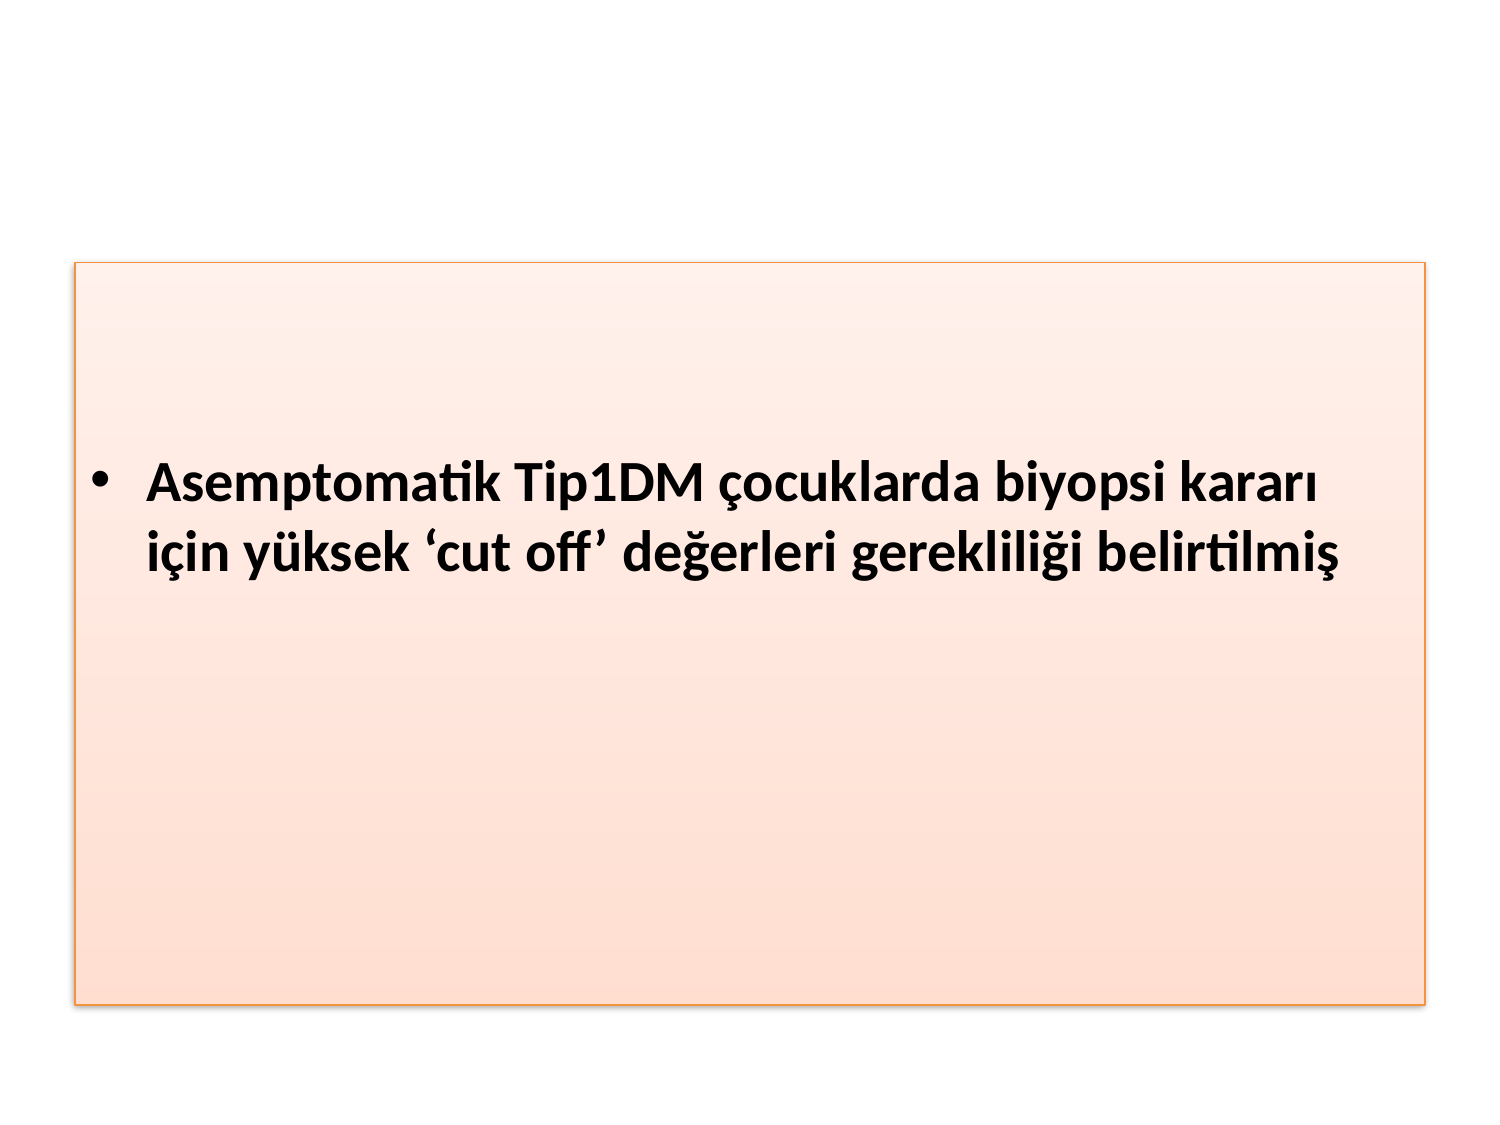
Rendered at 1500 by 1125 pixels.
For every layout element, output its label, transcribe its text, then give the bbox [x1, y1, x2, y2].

list Asemptomatik Tip1DM çocuklarda biyopsi kararı için yüksek ‘cut off’ değerleri gerekliliği belirtilmiş [74, 262, 1426, 1006]
